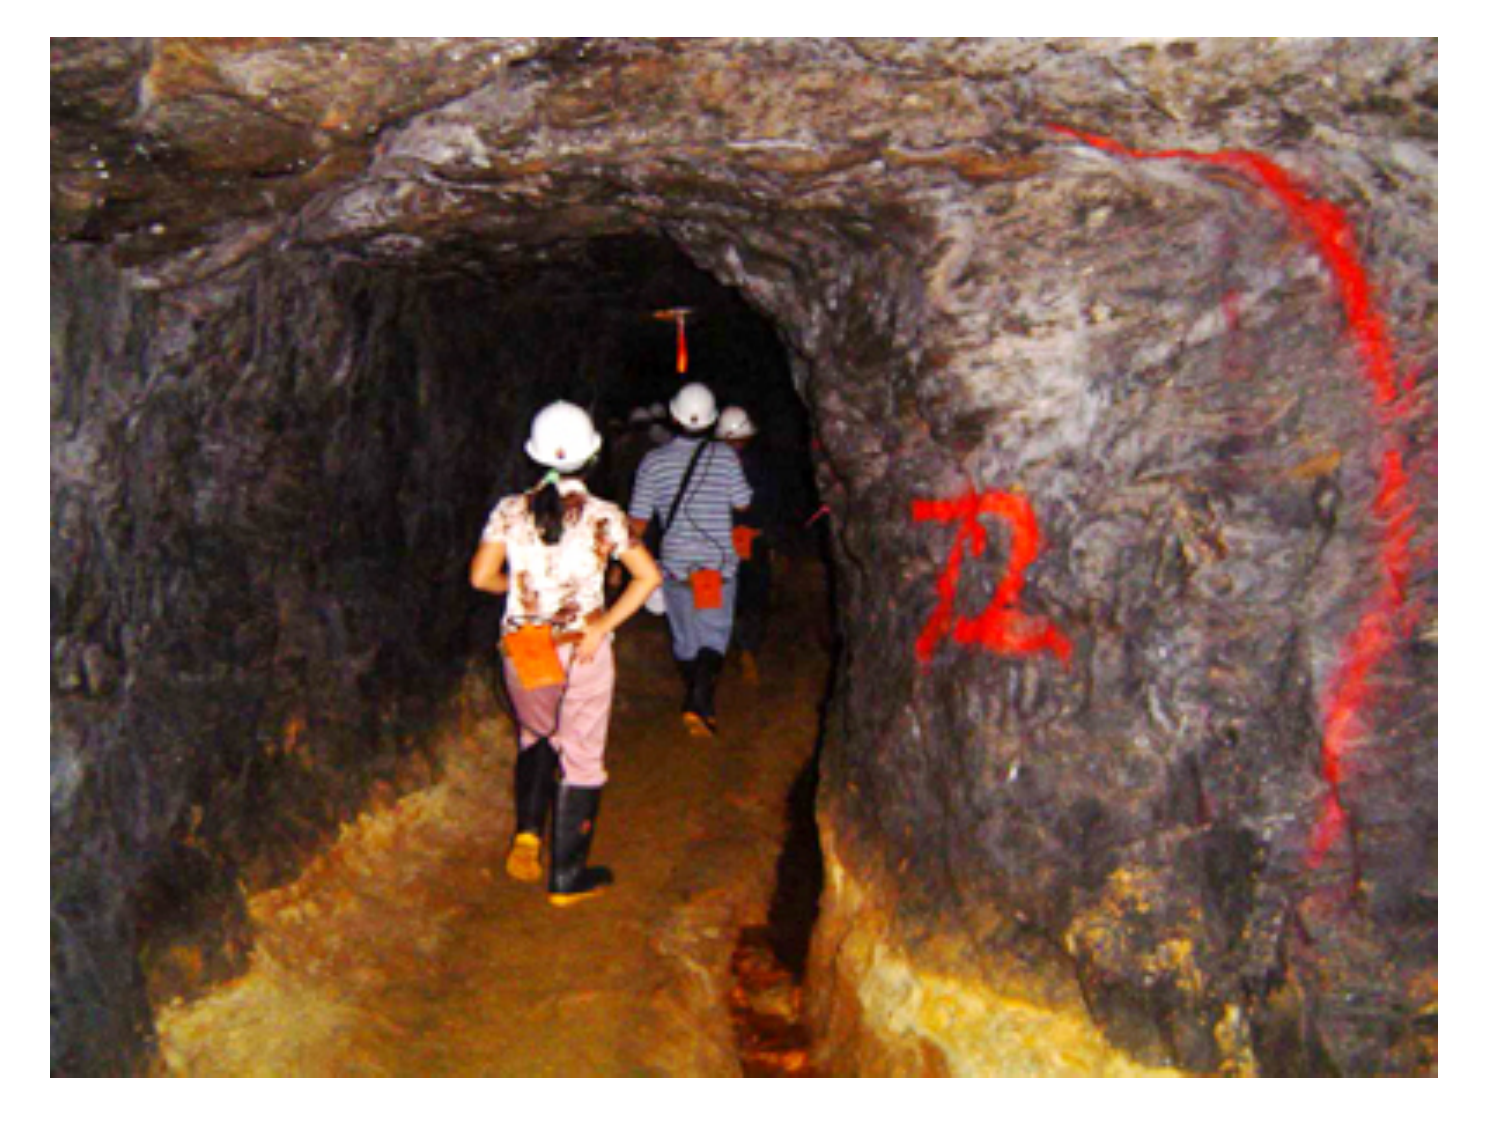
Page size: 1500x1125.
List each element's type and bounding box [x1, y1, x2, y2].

picture [49, 37, 1438, 1079]
